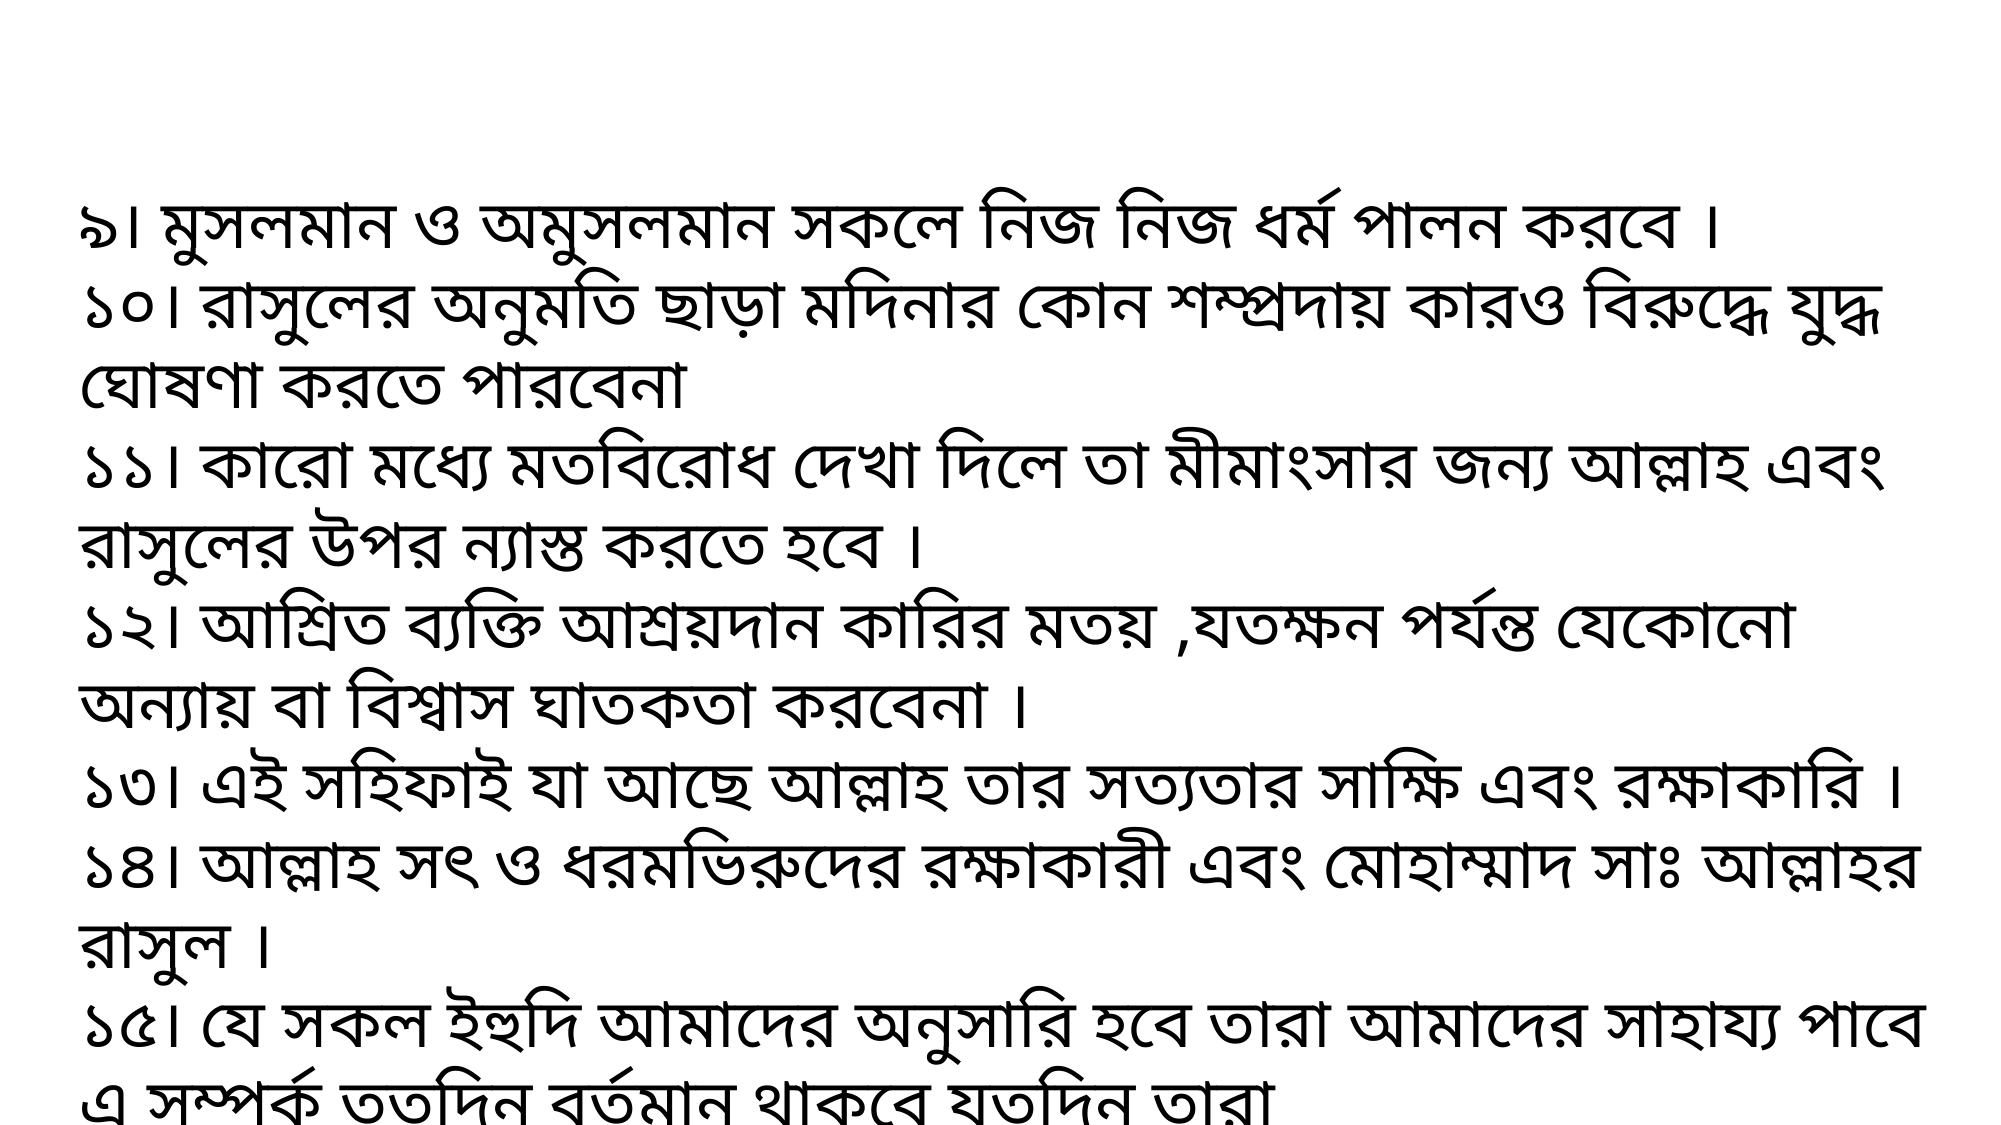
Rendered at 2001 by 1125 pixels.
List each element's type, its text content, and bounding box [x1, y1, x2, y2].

text_box ৯। মুসলমান ও অমুসলমান সকলে নিজ নিজ ধর্ম পালন করবে । ১০। রাসুলের অনুমতি ছাড়া মদিনার কোন শম্প্রদায় কারও বিরুদ্ধে যুদ্ধ ঘোষণা করতে পারবেনা ১১। কারো মধ্যে মতবিরোধ দেখা দিলে তা মীমাংসার জন্য আল্লাহ এবং রাসুলের উপর ন্যাস্ত করতে হবে । ১২। আশ্রিত ব্যক্তি আশ্রয়দান কারির মতয় ,যতক্ষন পর্যন্ত যেকোনো অন্যায় বা বিশ্বাস ঘাতকতা করবেনা । ১৩। এই সহিফাই যা আছে আল্লাহ তার সত্যতার সাক্ষি এবং রক্ষাকারি । ১৪। আল্লাহ সৎ ও ধরমভিরুদের রক্ষাকারী এবং মোহাম্মাদ সাঃ আল্লাহর রাসুল । ১৫। যে সকল ইহুদি আমাদের অনুসারি হবে তারা আমাদের সাহায্য পাবে এ সম্পর্ক ততদিন বর্তমান থাকবে যতদিন তারা মুসুলমানদের ক্ষতি করবেনা । [64, 174, 1969, 1125]
